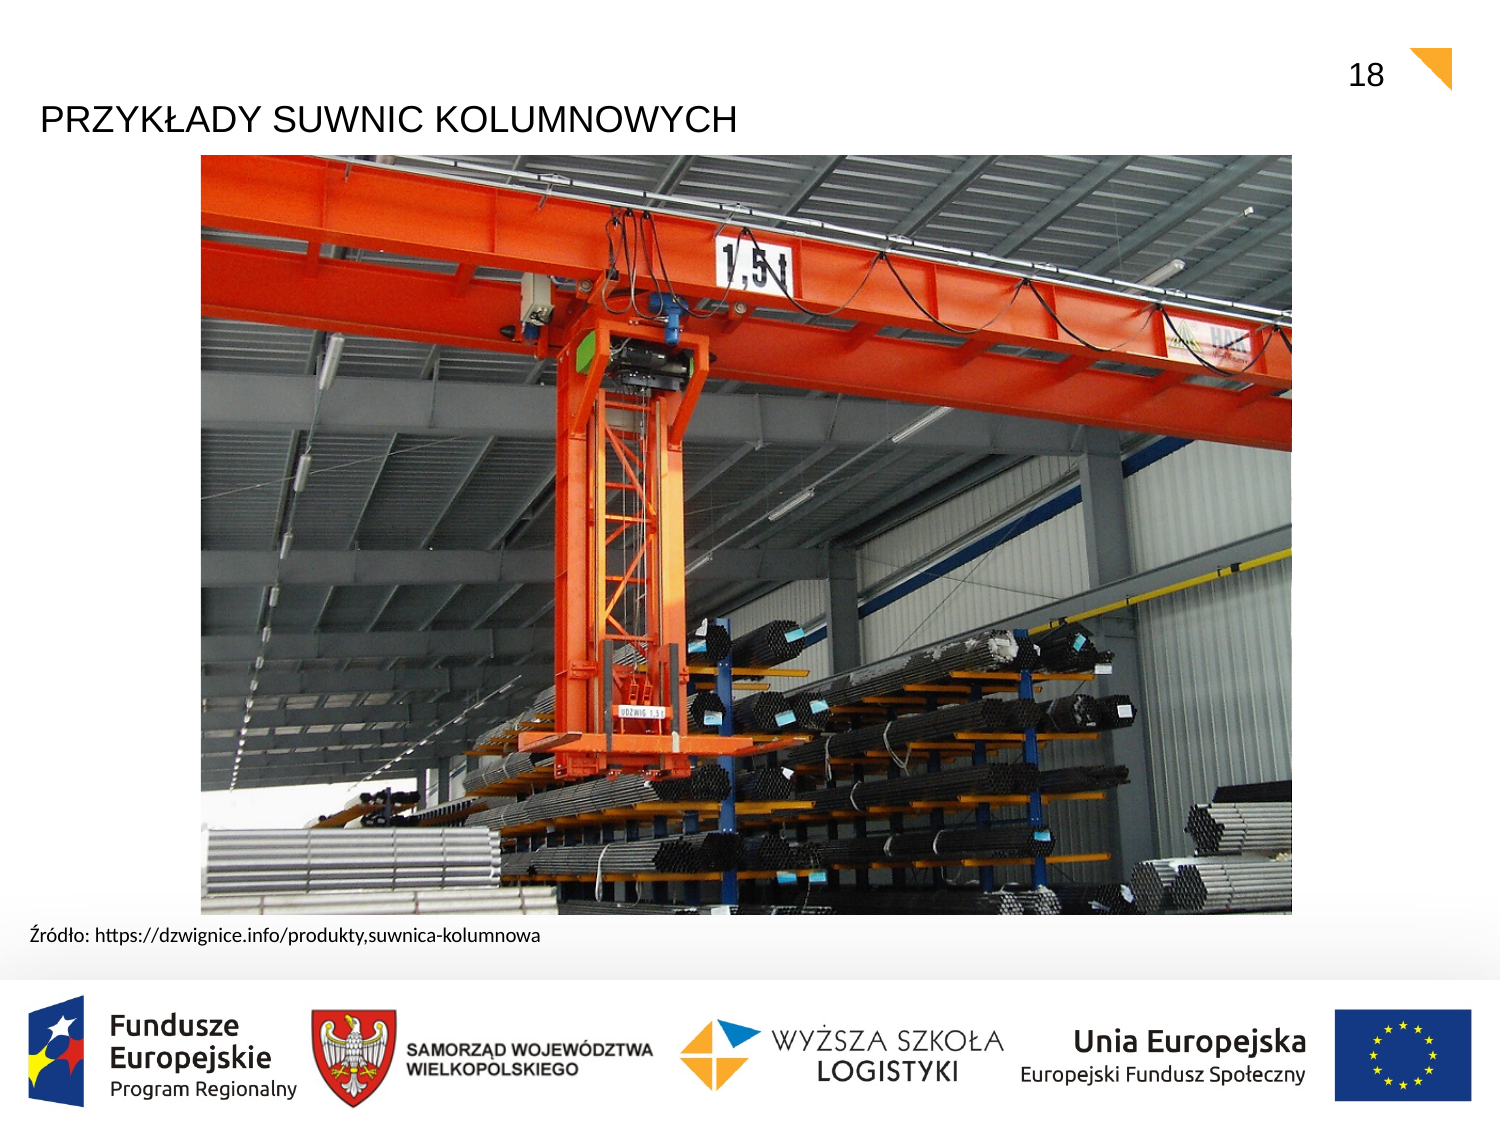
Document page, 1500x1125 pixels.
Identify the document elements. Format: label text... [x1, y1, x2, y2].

picture [0, 0, 1500, 1125]
title Przykłady suwnic kolumnowych [24, 87, 1244, 197]
slide_number 18 [1050, 34, 1401, 113]
text_box Źródło: https://dzwignice.info/produkty,suwnica-kolumnowa [14, 914, 556, 954]
